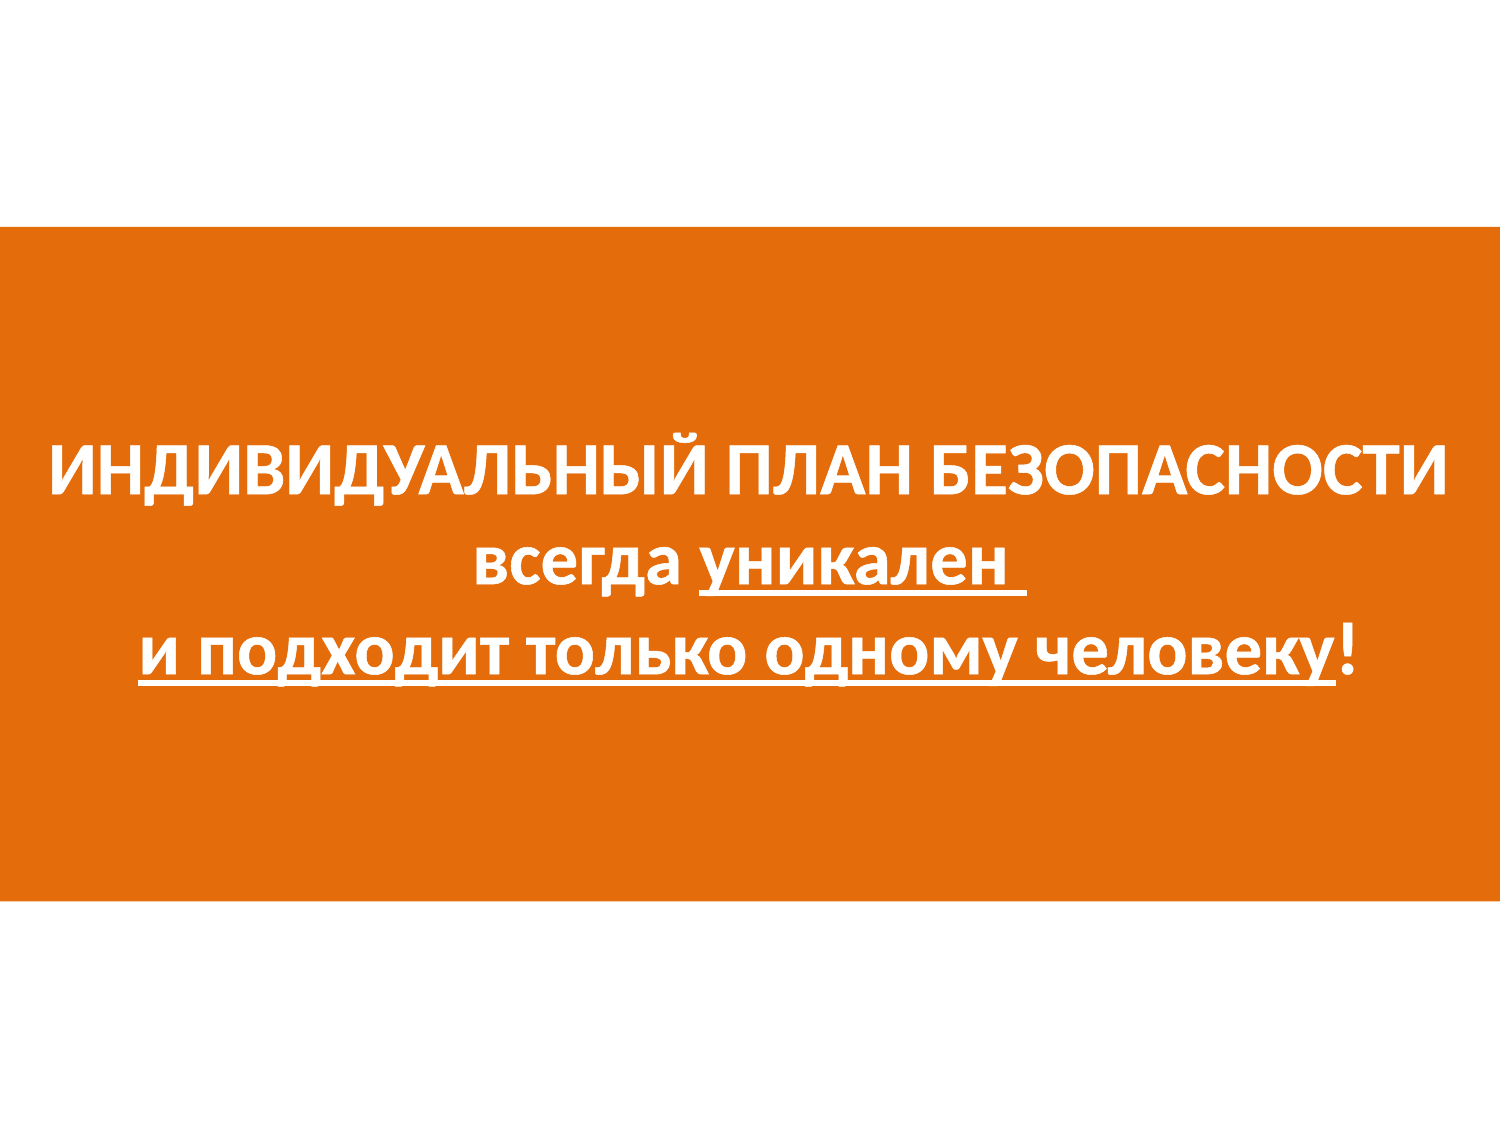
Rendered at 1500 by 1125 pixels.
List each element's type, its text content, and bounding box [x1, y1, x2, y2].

text_box ИНДИВИДУАЛЬНЫЙ ПЛАН БЕЗОПАСНОСТИ всегда уникален и подходит только одному человеку! [0, 226, 1500, 902]
